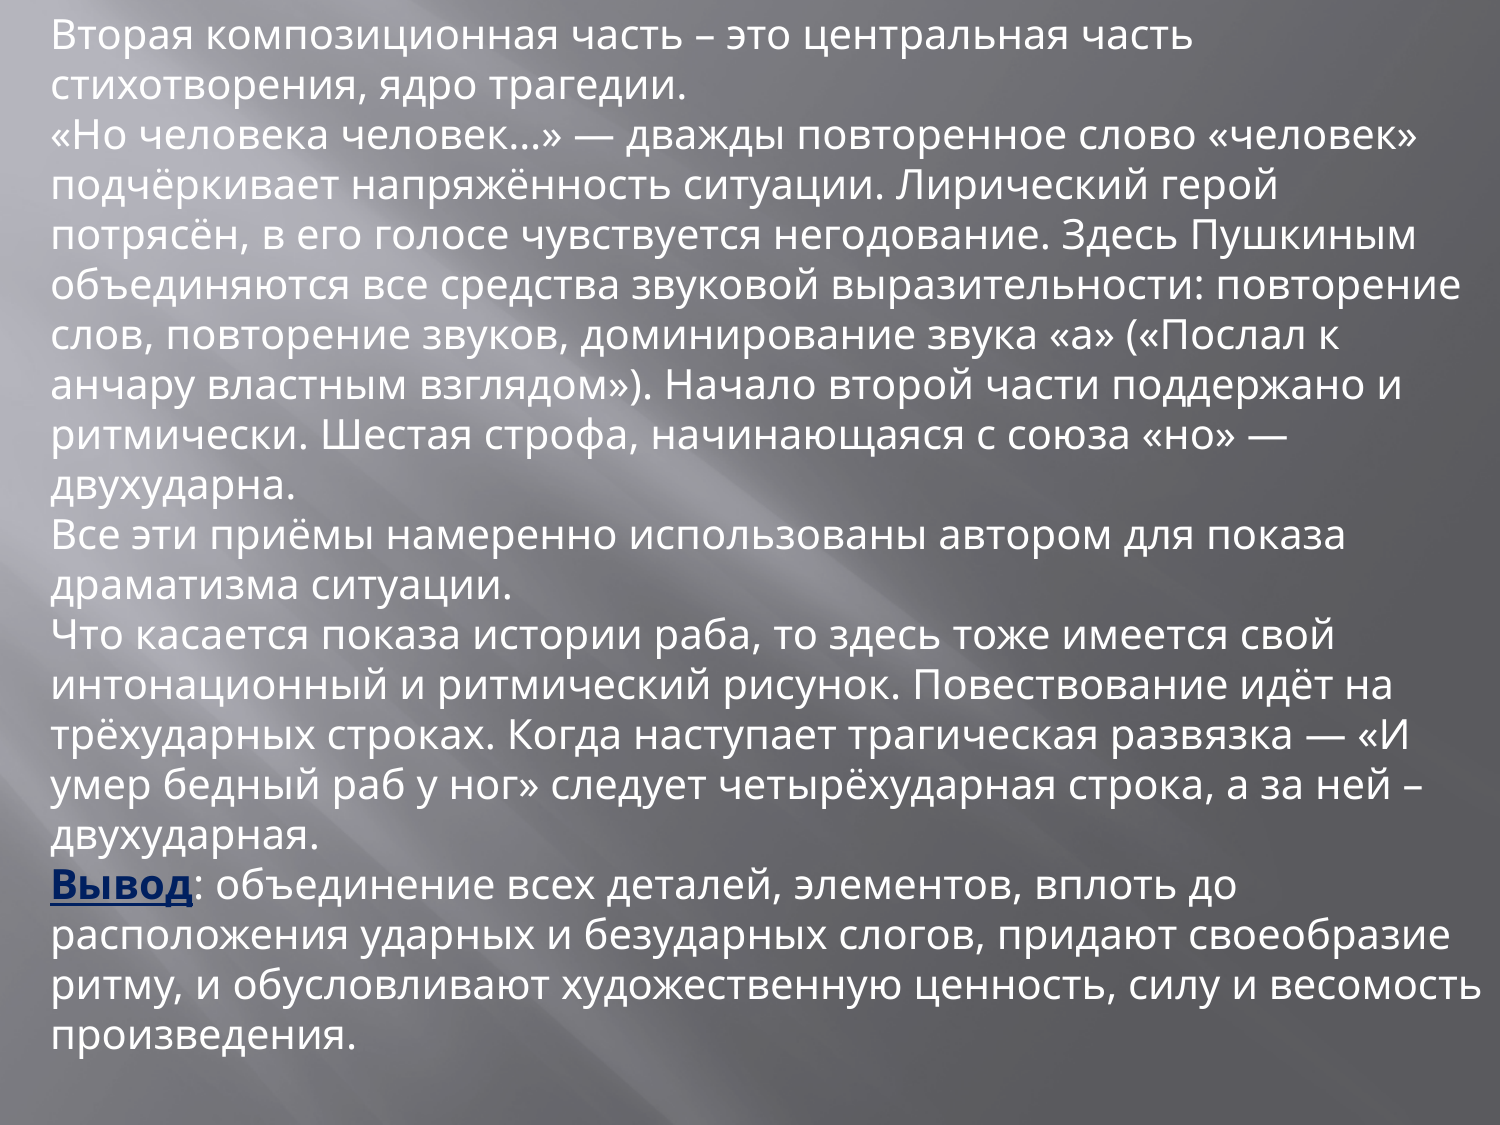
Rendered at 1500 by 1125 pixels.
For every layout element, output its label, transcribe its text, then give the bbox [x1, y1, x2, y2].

text_box Вторая композиционная часть – это центральная часть стихотворения, ядро трагедии. «Но человека человек…» — дважды повторенное слово «человек» подчёркивает напряжённость ситуации. Лирический герой потрясён, в его голосе чувствуется негодование. Здесь Пушкиным объединяются все средства звуковой выразительности: повторение слов, повторение звуков, доминирование звука «а» («Послал к анчару властным взглядом»). Начало второй части поддержано и ритмически. Шестая строфа, начинающаяся с союза «но» — двухударна. Все эти приёмы намеренно использованы автором для показа драматизма ситуации. Что касается показа истории раба, то здесь тоже имеется свой интонационный и ритмический рисунок. Повествование идёт на трёхударных строках. Когда наступает трагическая развязка — «И умер бедный раб у ног» следует четырёхударная строка, а за ней – двухударная. Вывод: объединение всех деталей, элементов, вплоть до расположения ударных и безударных слогов, придают своеобразие ритму, и обусловливают художественную ценность, силу и весомость произведения. [35, 0, 1500, 1066]
